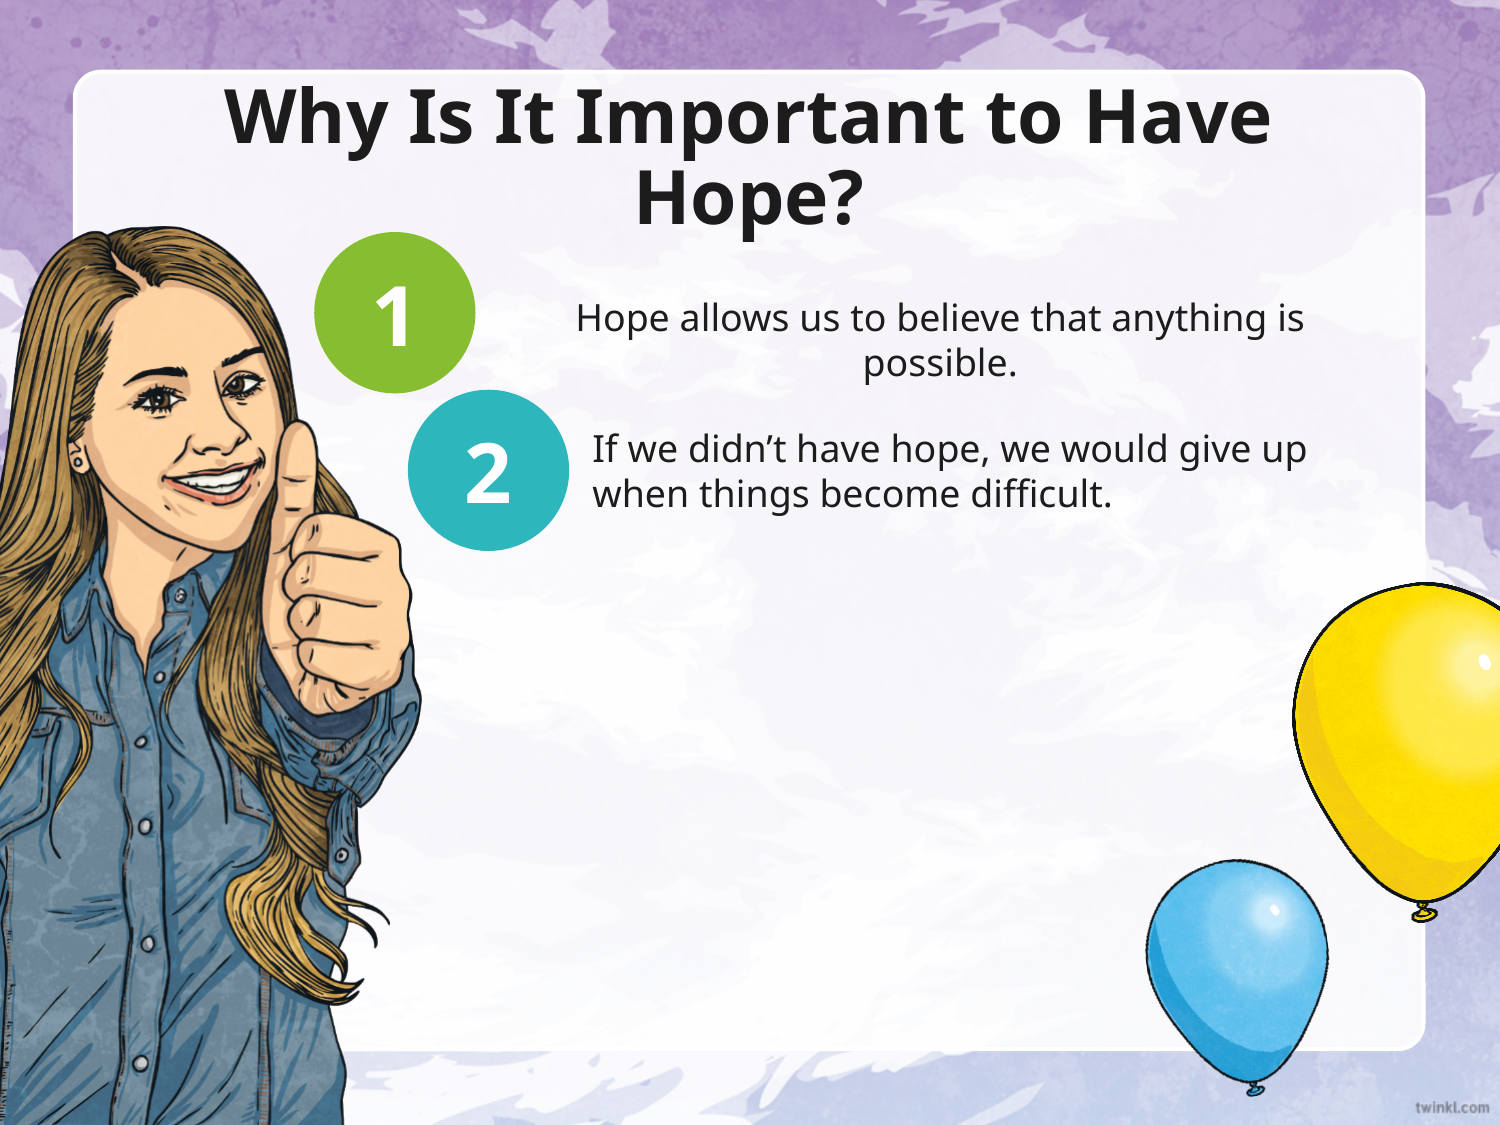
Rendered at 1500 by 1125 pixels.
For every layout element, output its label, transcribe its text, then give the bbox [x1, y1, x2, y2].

text_box If we didn’t have hope, we would give up when things become difficult. [592, 424, 1376, 515]
text_box 2 [422, 388, 571, 553]
picture [0, 0, 1500, 1125]
title Why Is It Important to Have Hope? [73, 76, 1426, 244]
text_box 1 [422, 235, 477, 390]
text_box Hope allows us to believe that anything is possible. [505, 293, 1376, 384]
